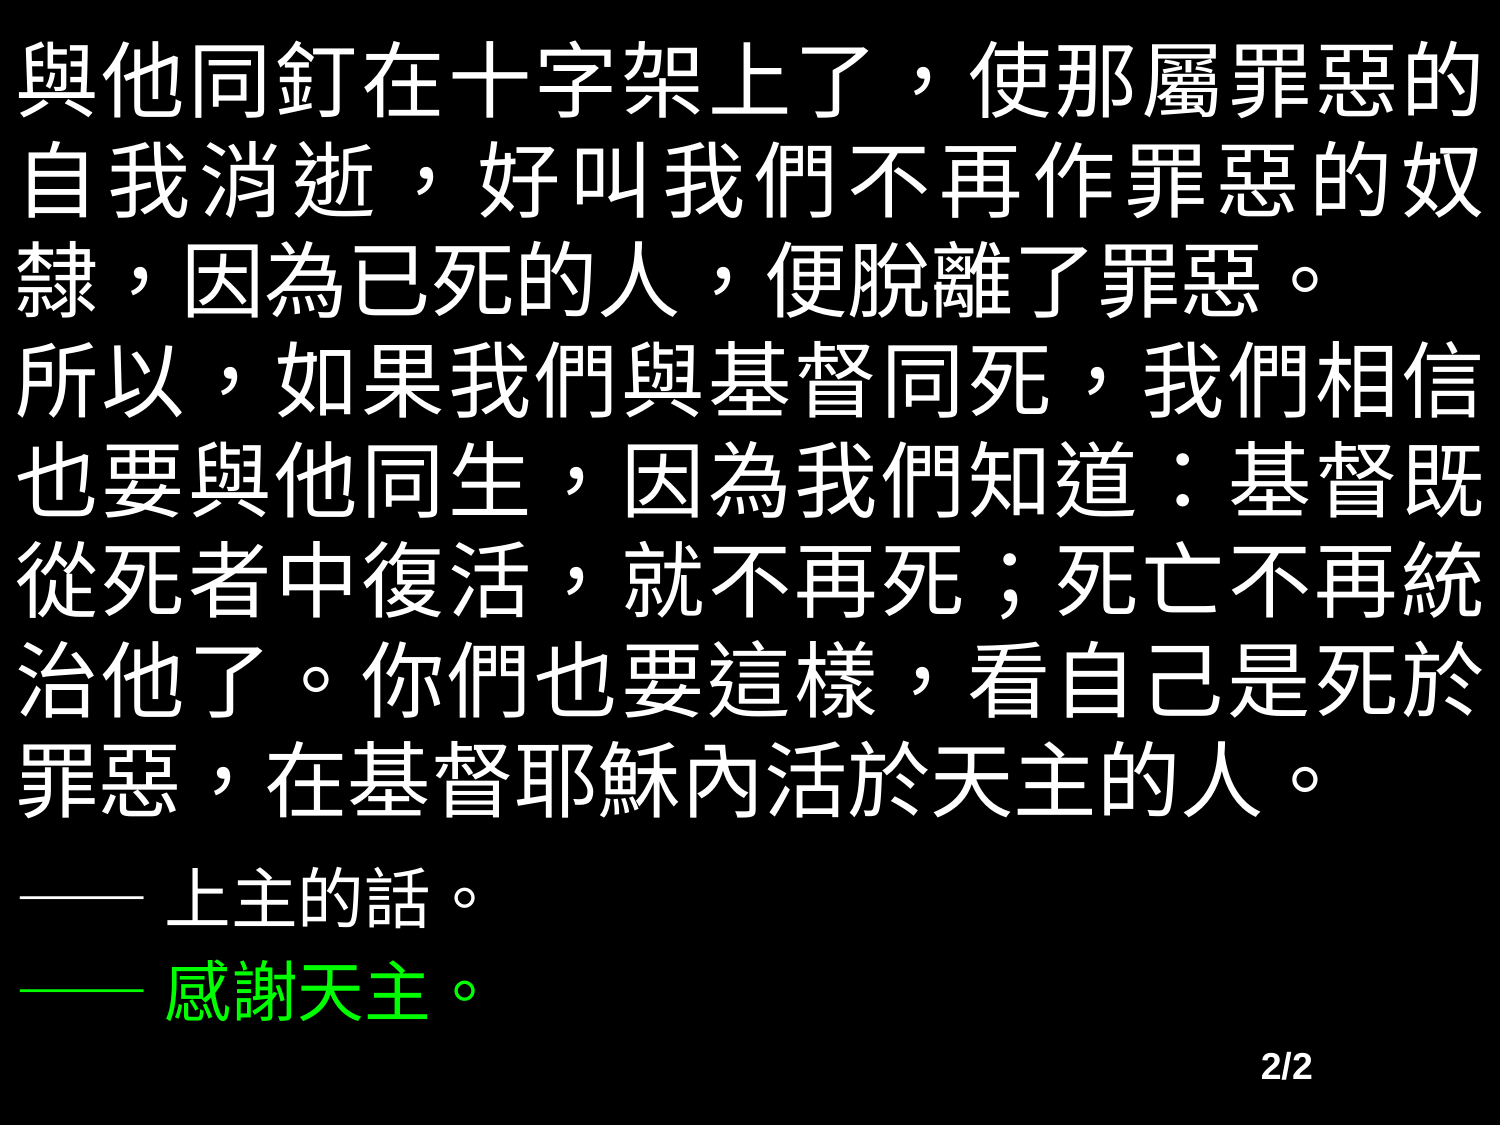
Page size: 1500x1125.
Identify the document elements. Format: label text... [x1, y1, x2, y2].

text_box 2/2 [1246, 1034, 1477, 1095]
list 與他同釘在十字架上了，使那屬罪惡的自我消逝，好叫我們不再作罪惡的奴隸，因為已死的人，便脫離了罪惡。 所以，如果我們與基督同死，我們相信也要與他同生，因為我們知道：基督既從死者中復活，就不再死；死亡不再統治他了。你們也要這樣，看自己是死於罪惡，在基督耶穌內活於天主的人。 ——上主的話。 ——感謝天主。 [0, 0, 1500, 1125]
